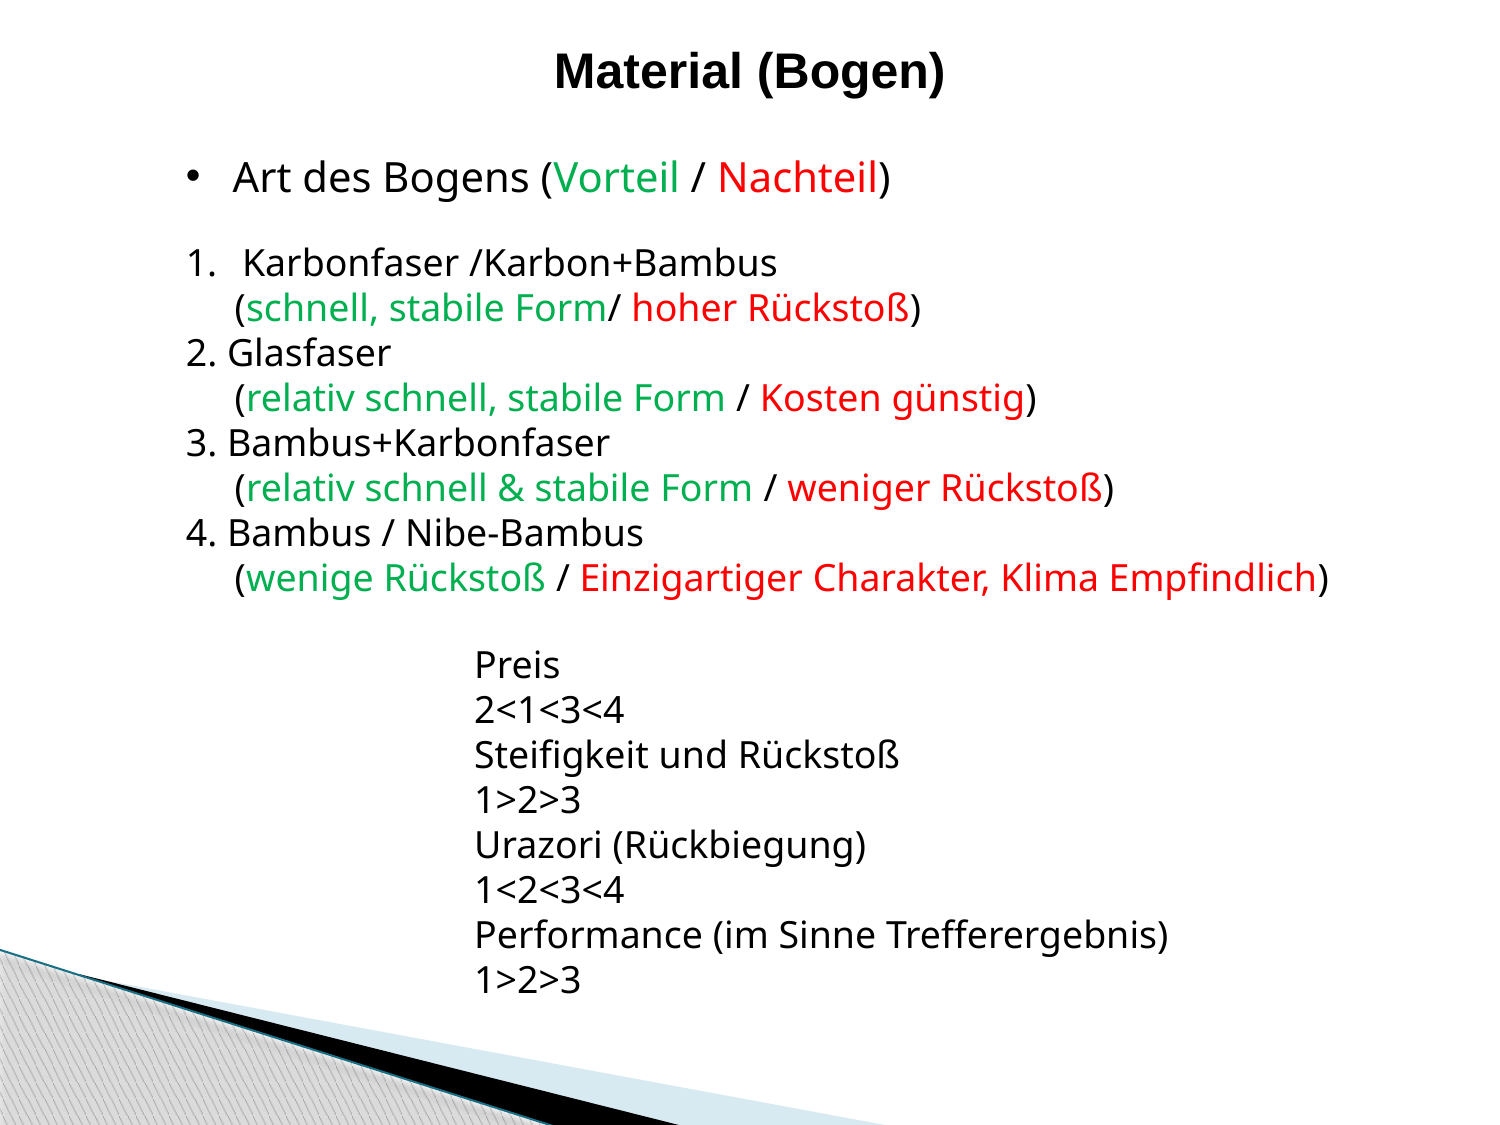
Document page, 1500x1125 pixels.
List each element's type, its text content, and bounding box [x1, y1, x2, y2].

text_box Art des Bogens (Vorteil / Nachteil) [171, 143, 1211, 231]
text_box Preis 2<1<3<4 Steifigkeit und Rückstoß 1>2>3 Urazori (Rückbiegung) 1<2<3<4 Performance (im Sinne Trefferergebnis) 1>2>3 [459, 633, 1185, 1009]
text_box Material (Bogen) [29, 30, 1471, 106]
text_box Karbonfaser /Karbon+Bambus (schnell, stabile Form/ hoher Rückstoß) 2. Glasfaser (relativ schnell, stabile Form / Kosten günstig) 3. Bambus+Karbonfaser (relativ schnell & stabile Form / weniger Rückstoß) 4. Bambus / Nibe-Bambus (wenige Rückstoß / Einzigartiger Charakter, Klima Empfindlich) [171, 231, 1459, 607]
